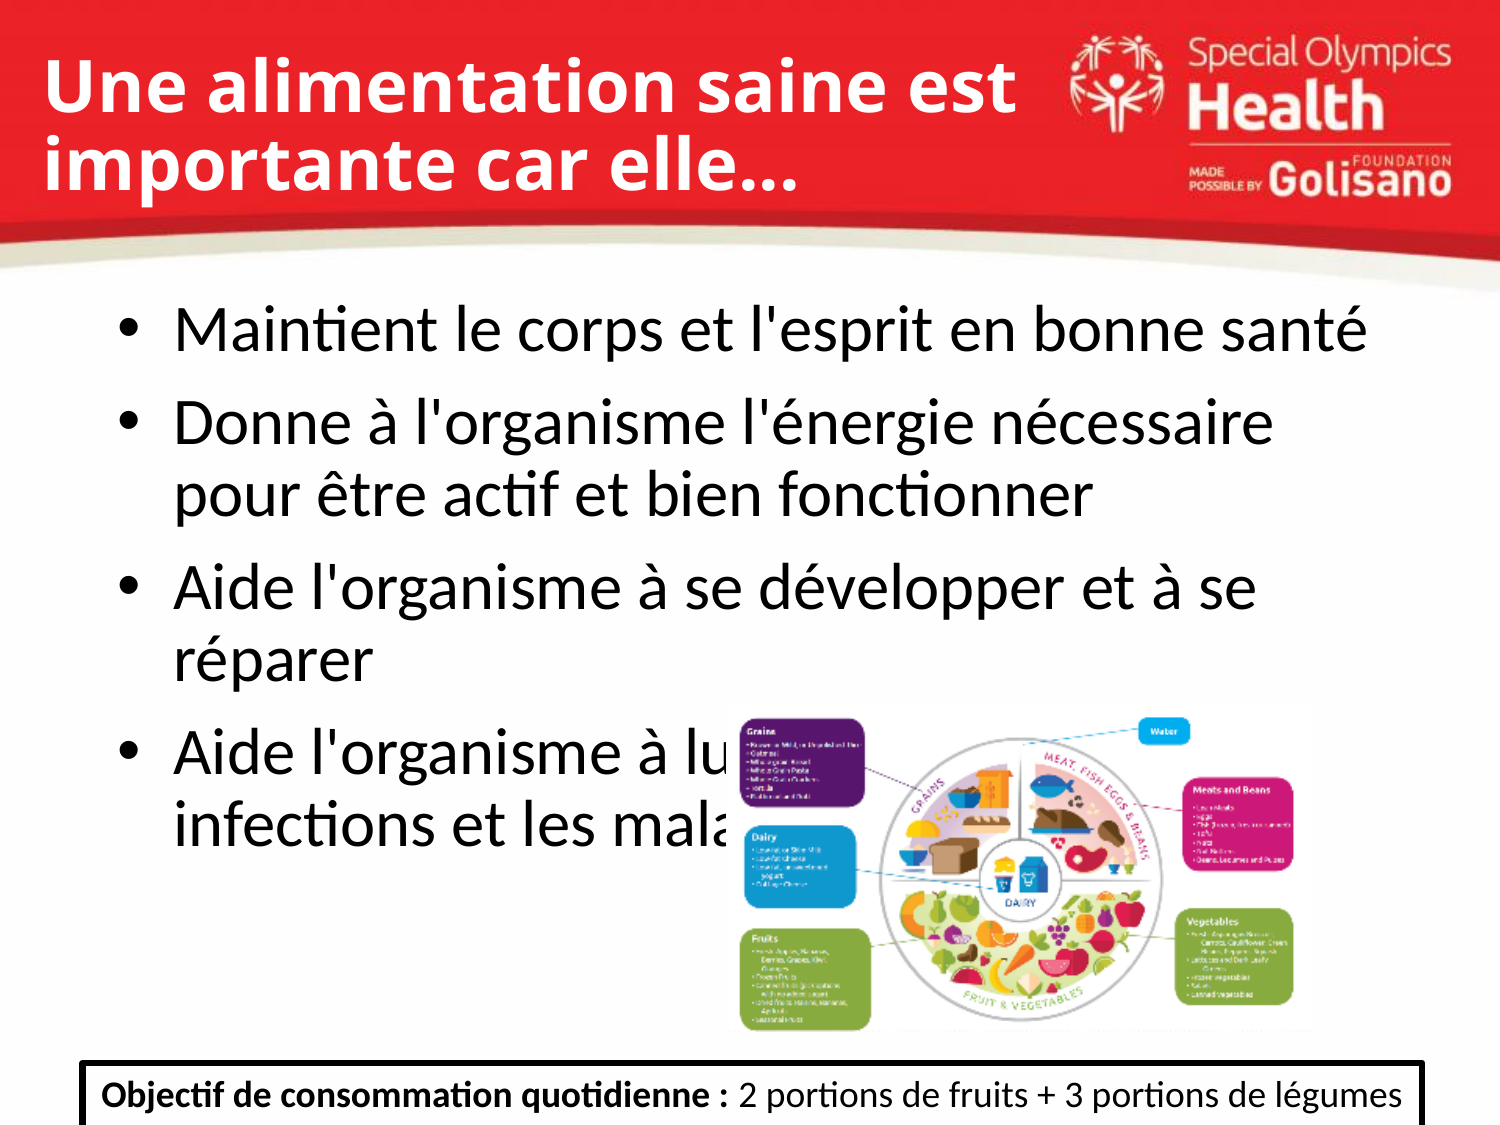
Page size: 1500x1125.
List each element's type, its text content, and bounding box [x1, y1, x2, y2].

list Maintient le corps et l'esprit en bonne santé Donne à l'organisme l'énergie nécessaire pour être actif et bien fonctionner Aide l'organisme à se développer et à se réparer Aide l'organisme à lutter contre les infections et les maladies [101, 286, 1396, 1001]
title Une alimentation saine est importante car elle... [27, 42, 1216, 214]
picture [0, 0, 1500, 1125]
text_box Objectif de consommation quotidienne : 2 portions de fruits + 3 portions de légumes = 5 portions [82, 1062, 1423, 1125]
